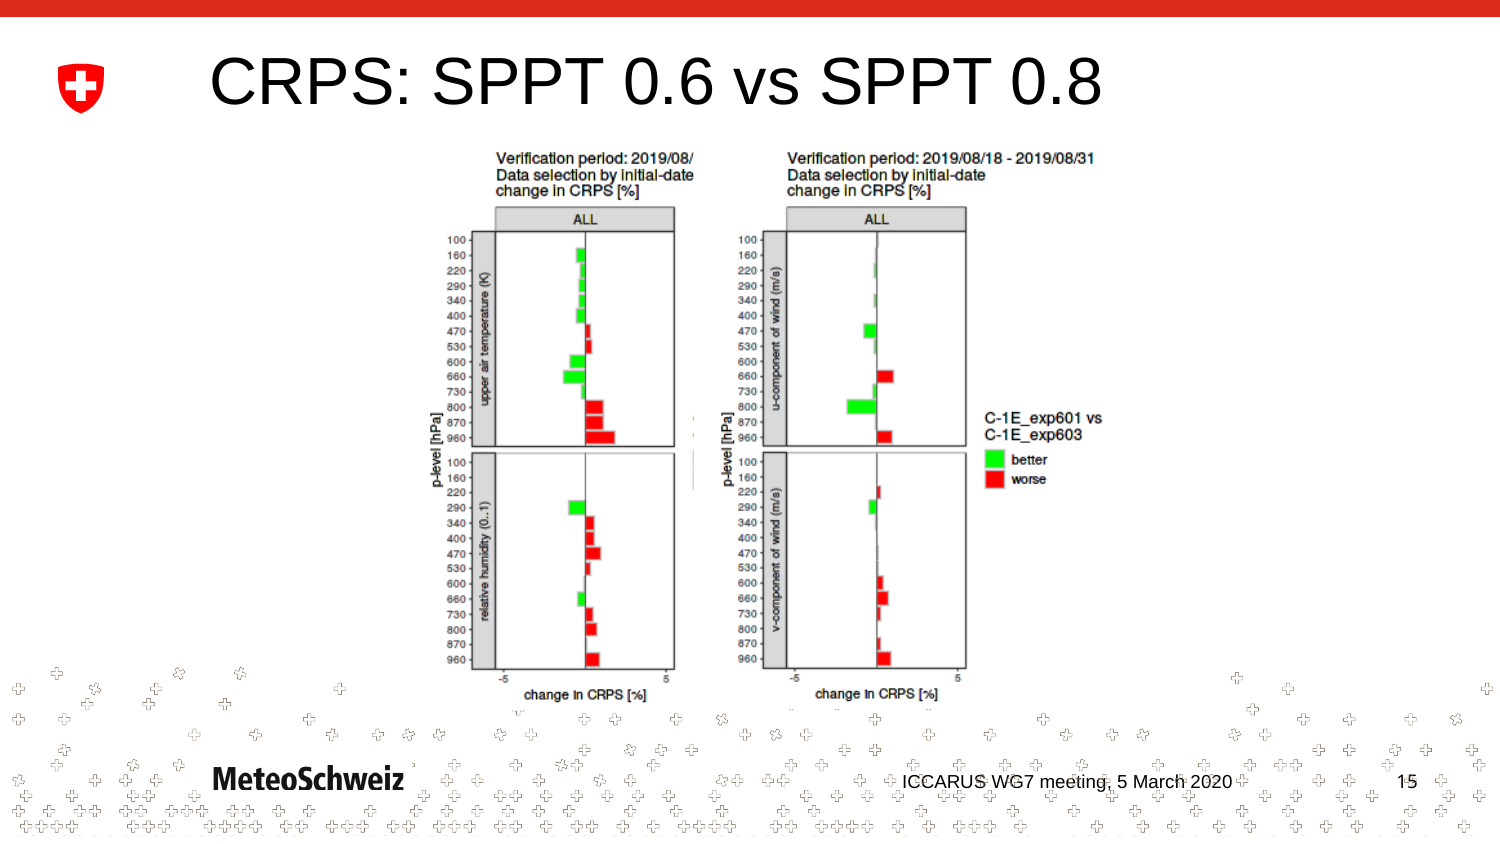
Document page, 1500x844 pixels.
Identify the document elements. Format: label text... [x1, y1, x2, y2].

title CRPS: SPPT 0.6 vs SPPT 0.8 [194, 30, 1428, 147]
picture [12, 146, 1493, 836]
